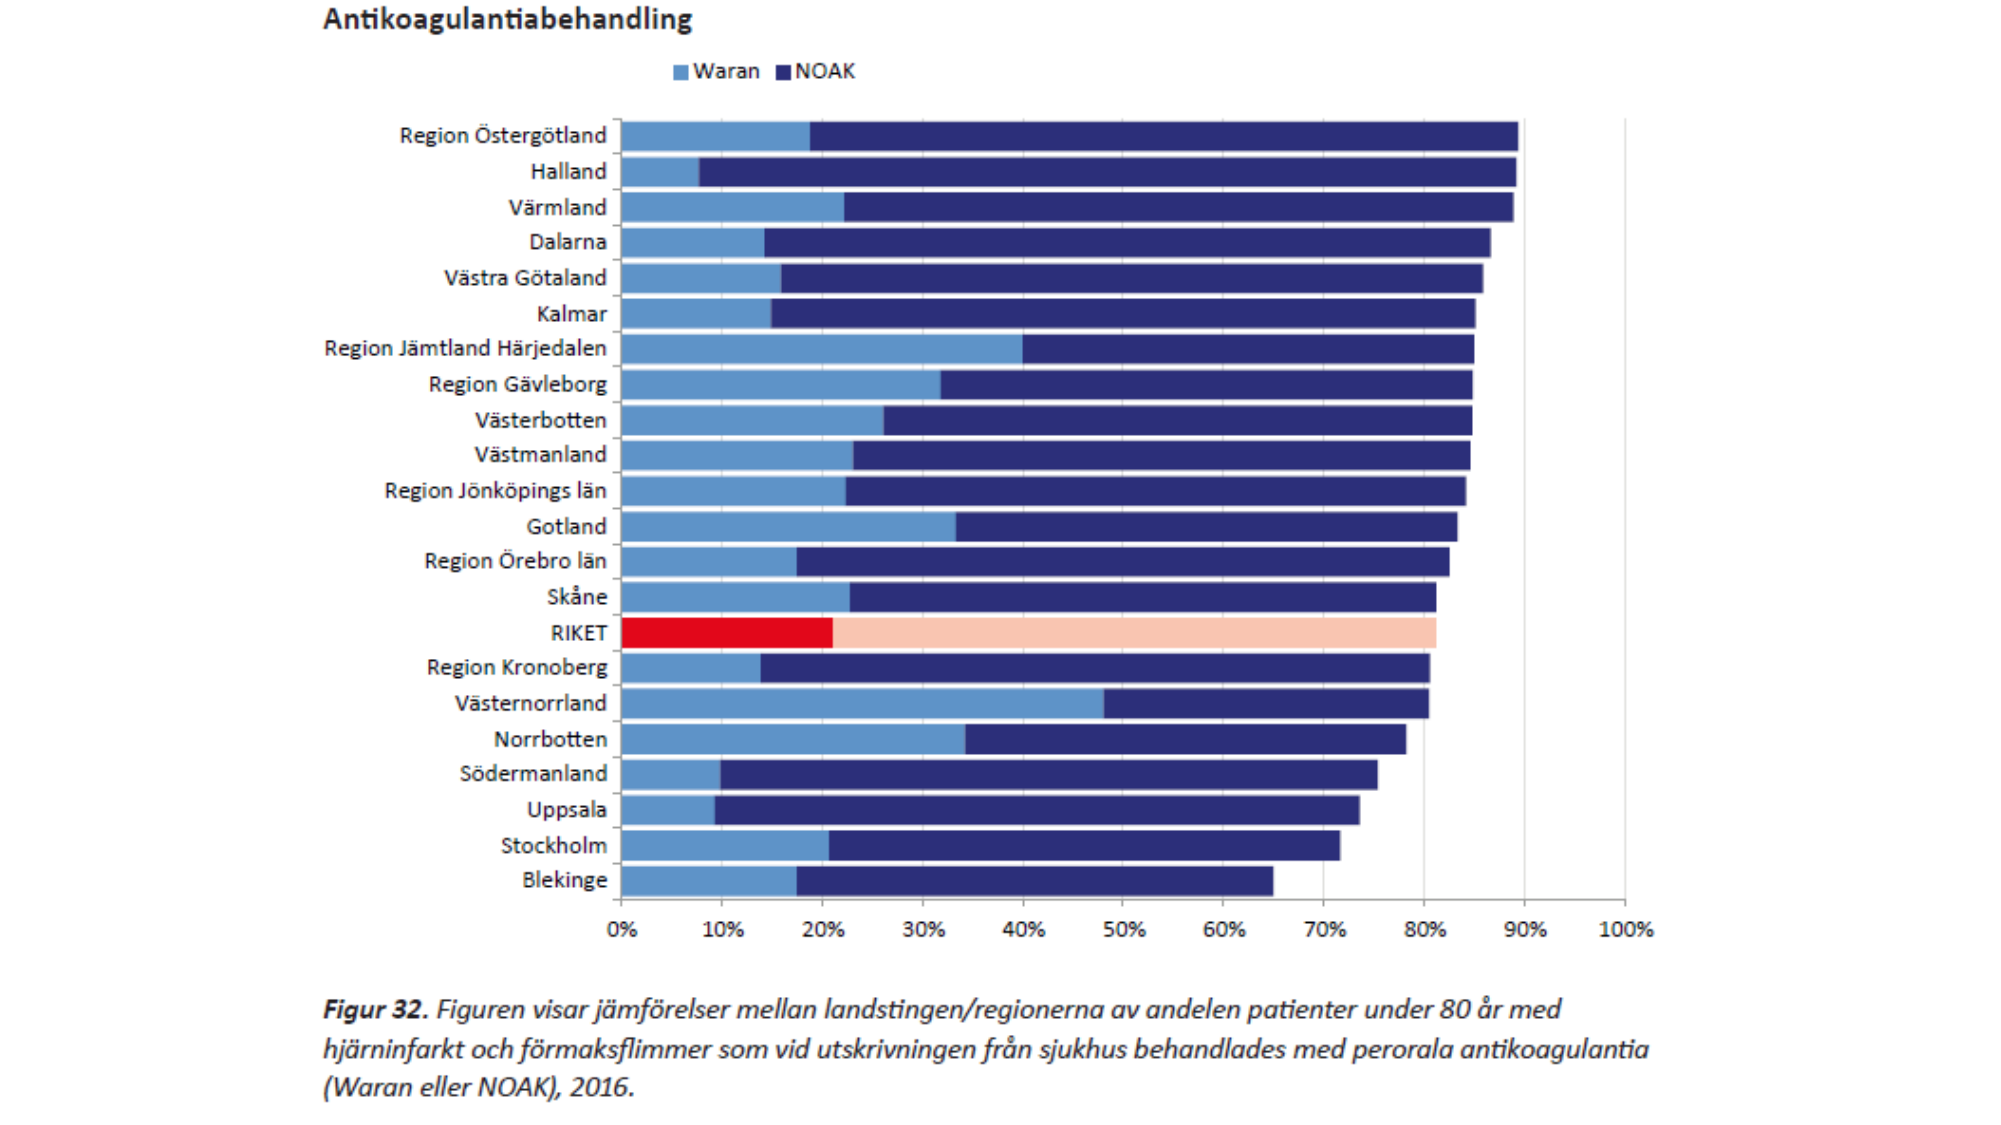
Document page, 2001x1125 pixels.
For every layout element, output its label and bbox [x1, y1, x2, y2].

picture [298, 0, 1693, 1108]
